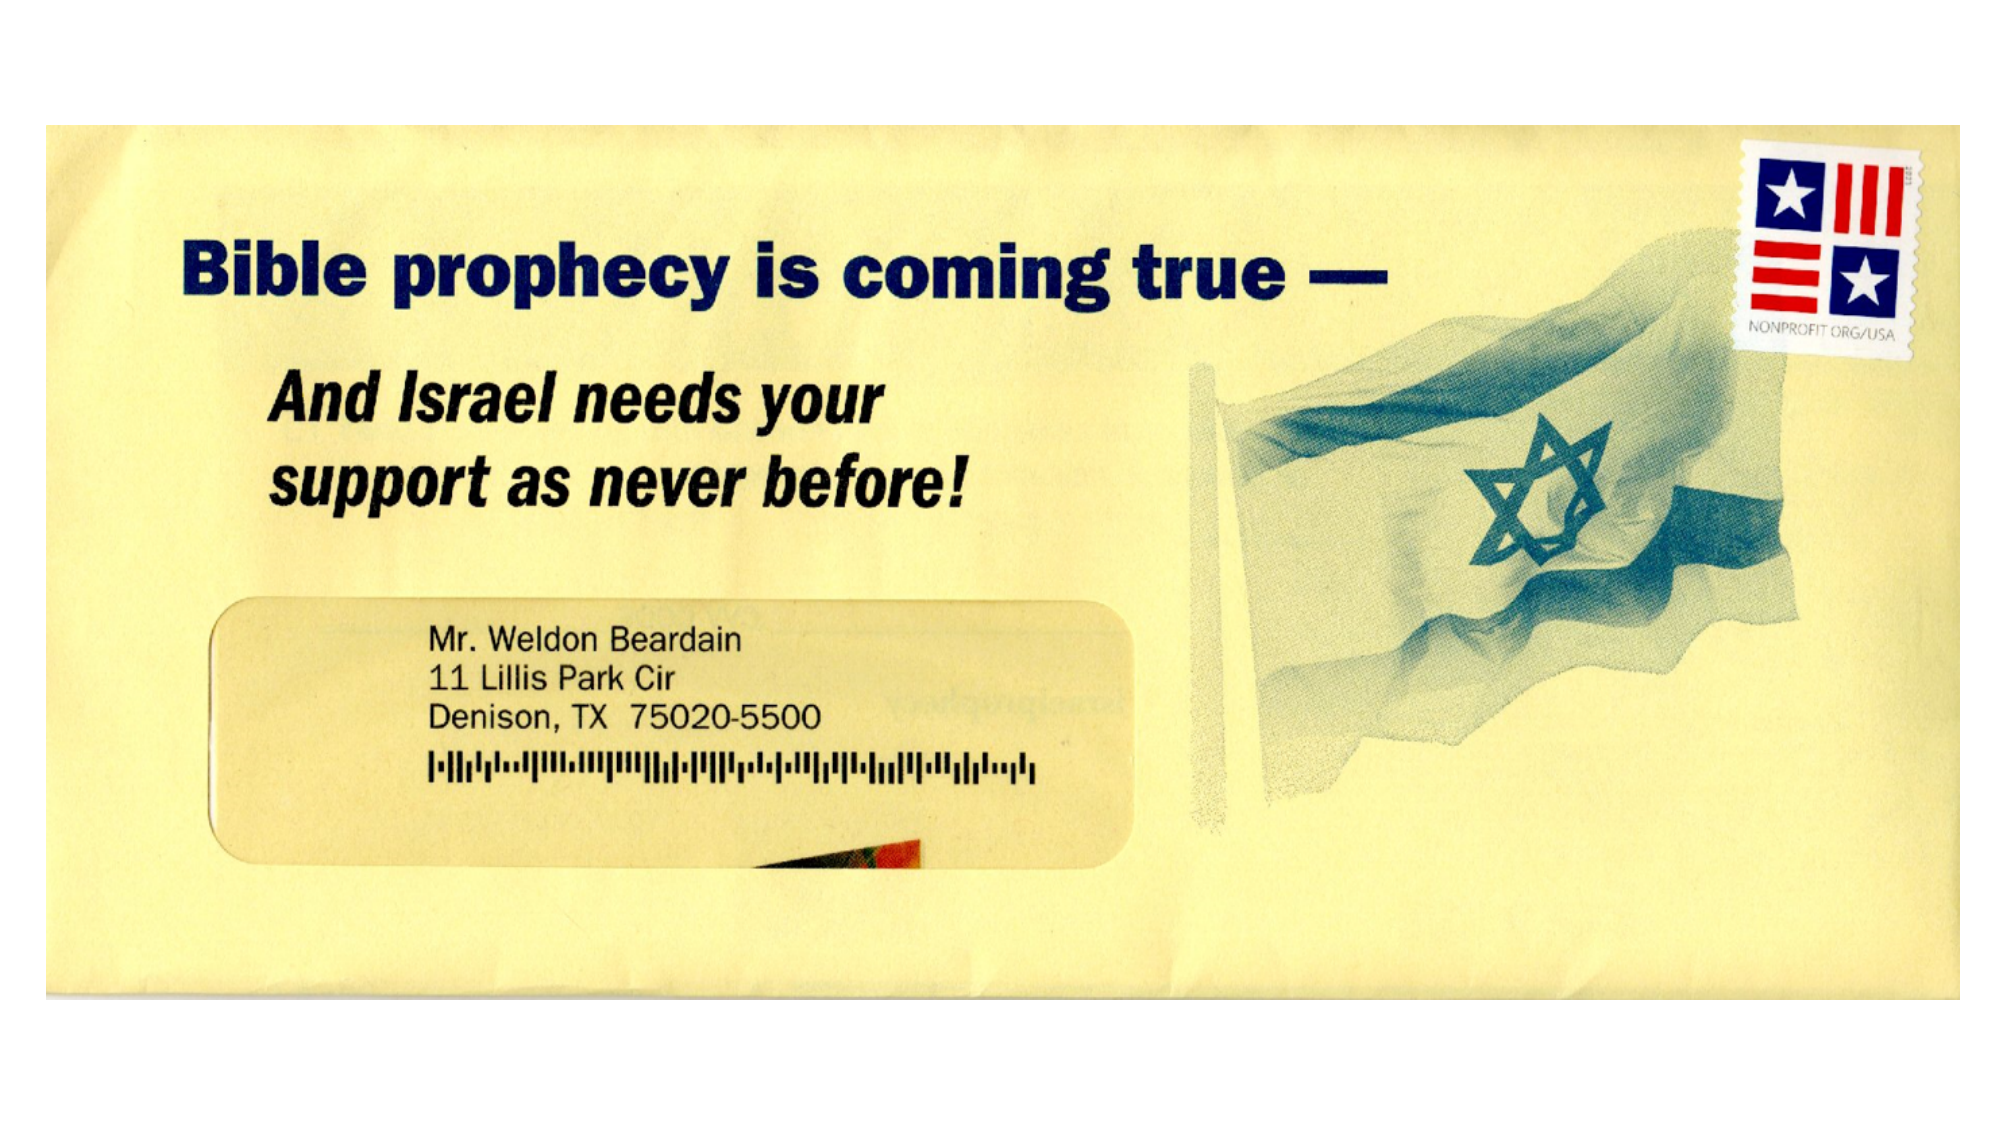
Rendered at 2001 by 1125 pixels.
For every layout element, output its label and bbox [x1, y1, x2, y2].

picture [46, 125, 1960, 1000]
